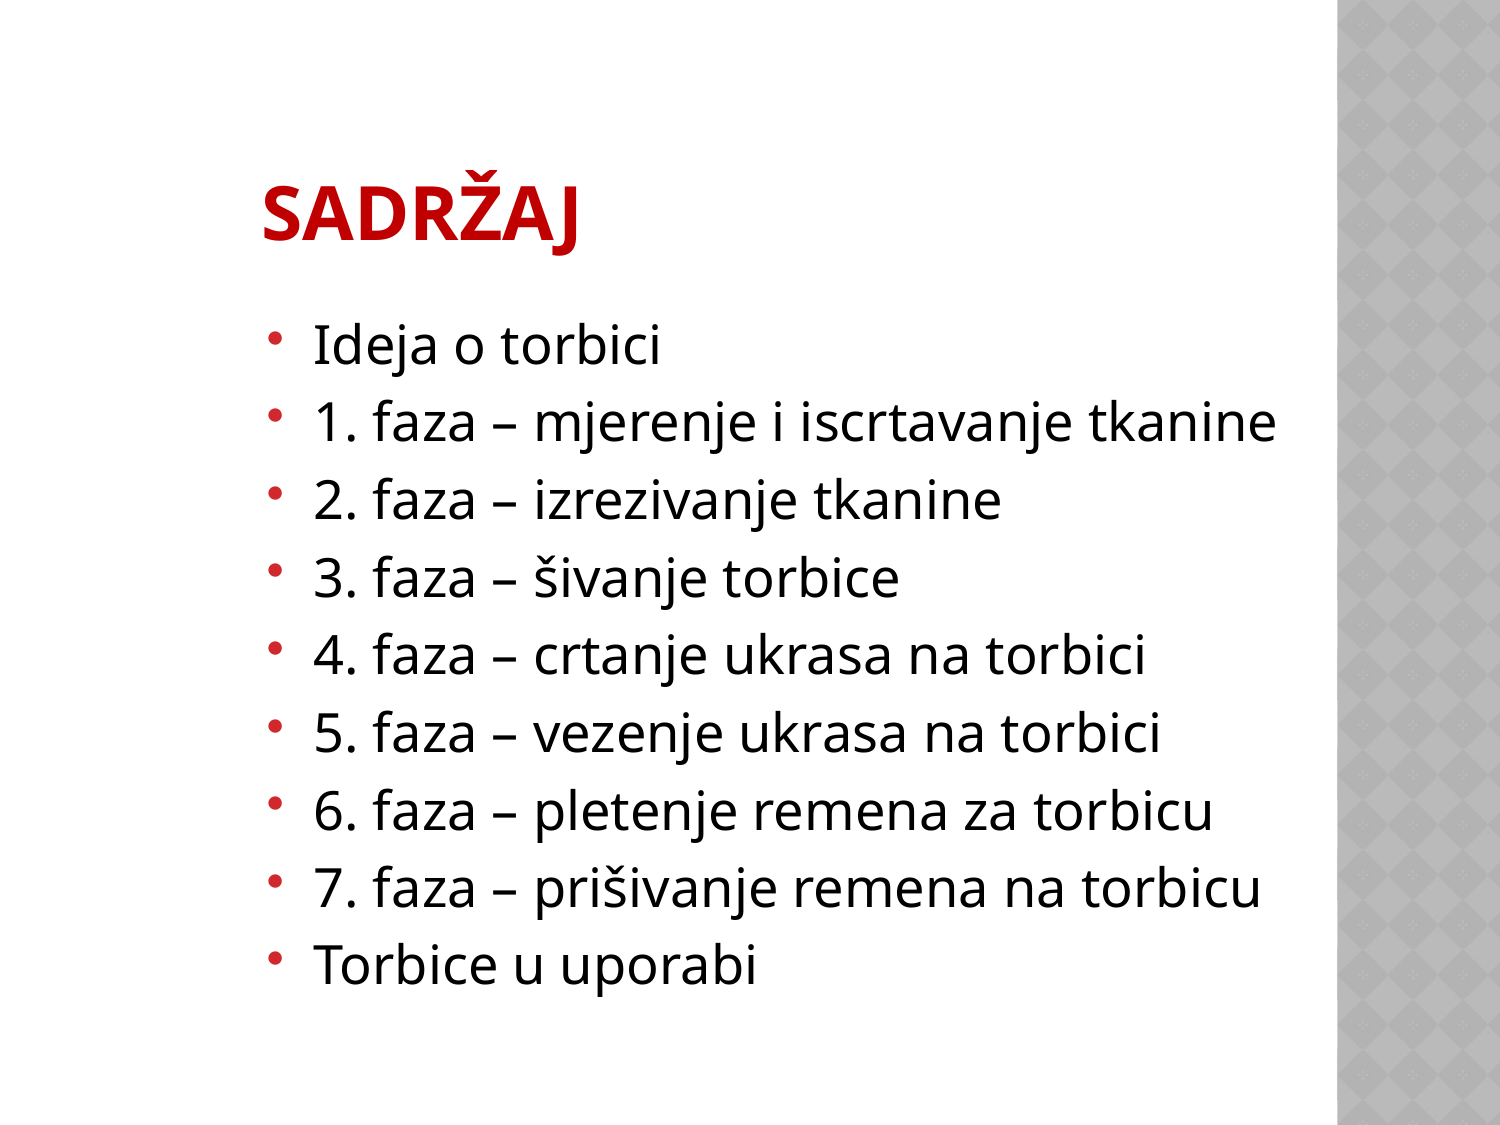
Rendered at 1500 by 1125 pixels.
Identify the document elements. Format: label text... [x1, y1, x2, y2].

title Sadržaj [253, 125, 762, 256]
list Ideja o torbici 1. faza – mjerenje i iscrtavanje tkanine 2. faza – izrezivanje tkanine 3. faza – šivanje torbice 4. faza – crtanje ukrasa na torbici 5. faza – vezenje ukrasa na torbici 6. faza – pletenje remena za torbicu 7. faza – prišivanje remena na torbicu Torbice u uporabi [253, 302, 1317, 1012]
